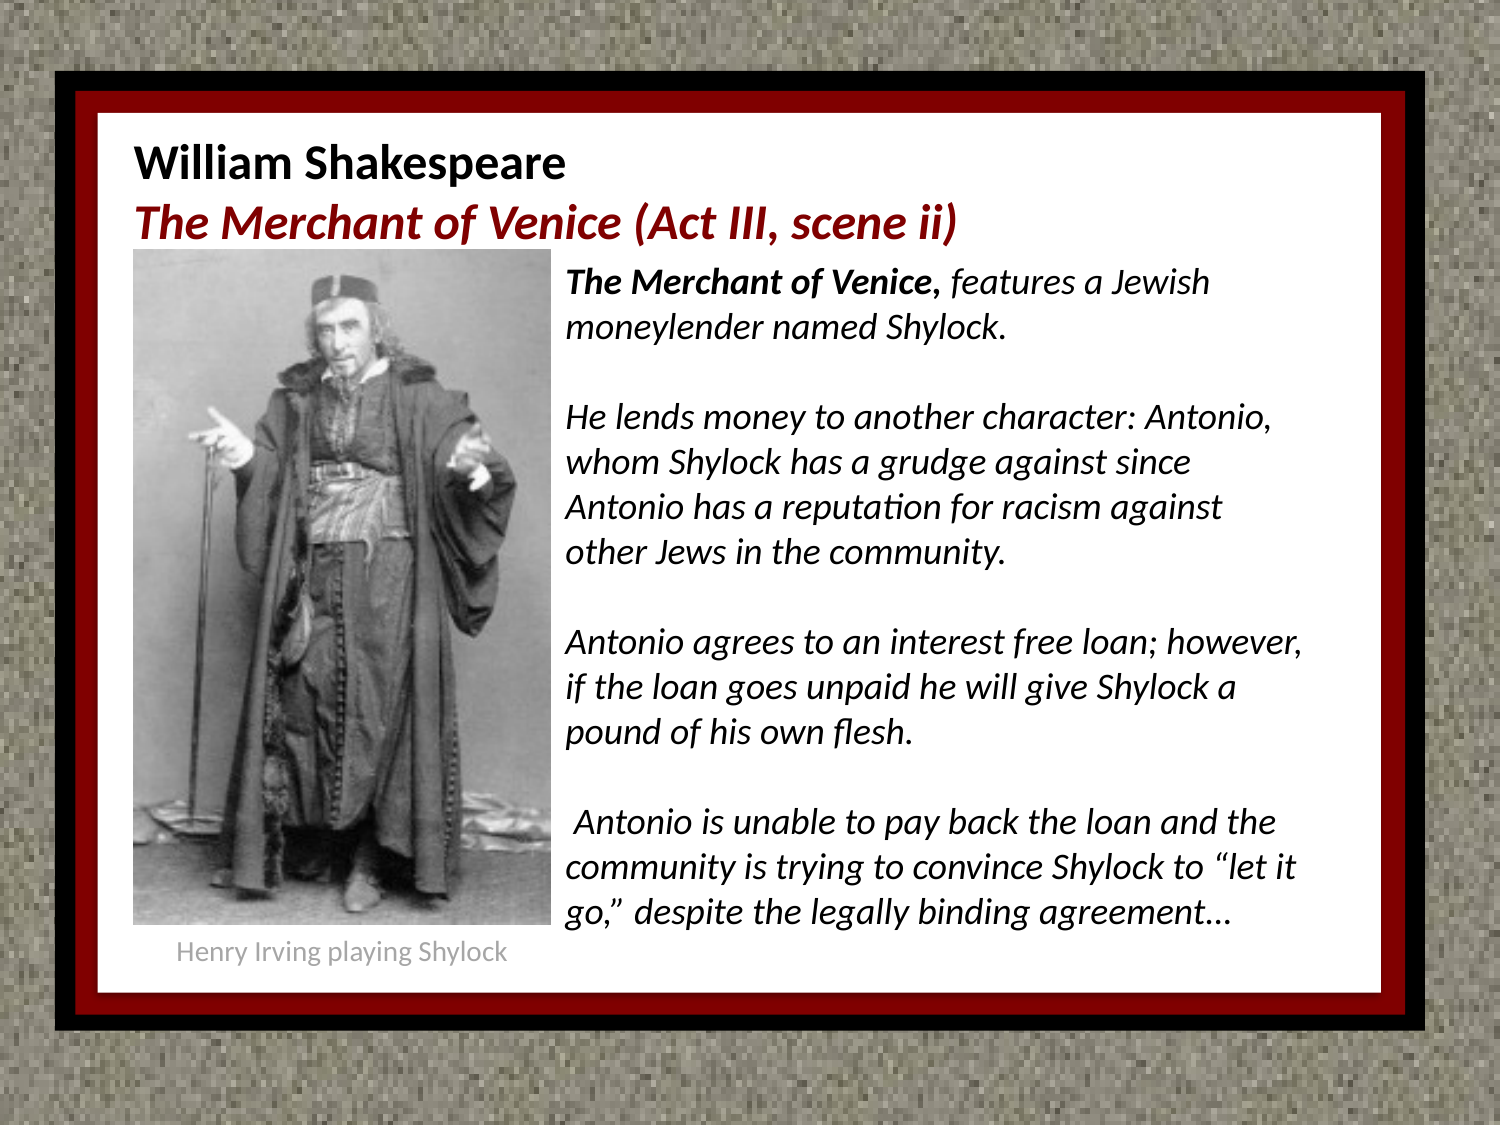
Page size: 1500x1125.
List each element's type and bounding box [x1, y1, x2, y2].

picture [133, 249, 551, 925]
list [0, 0, 1500, 1125]
